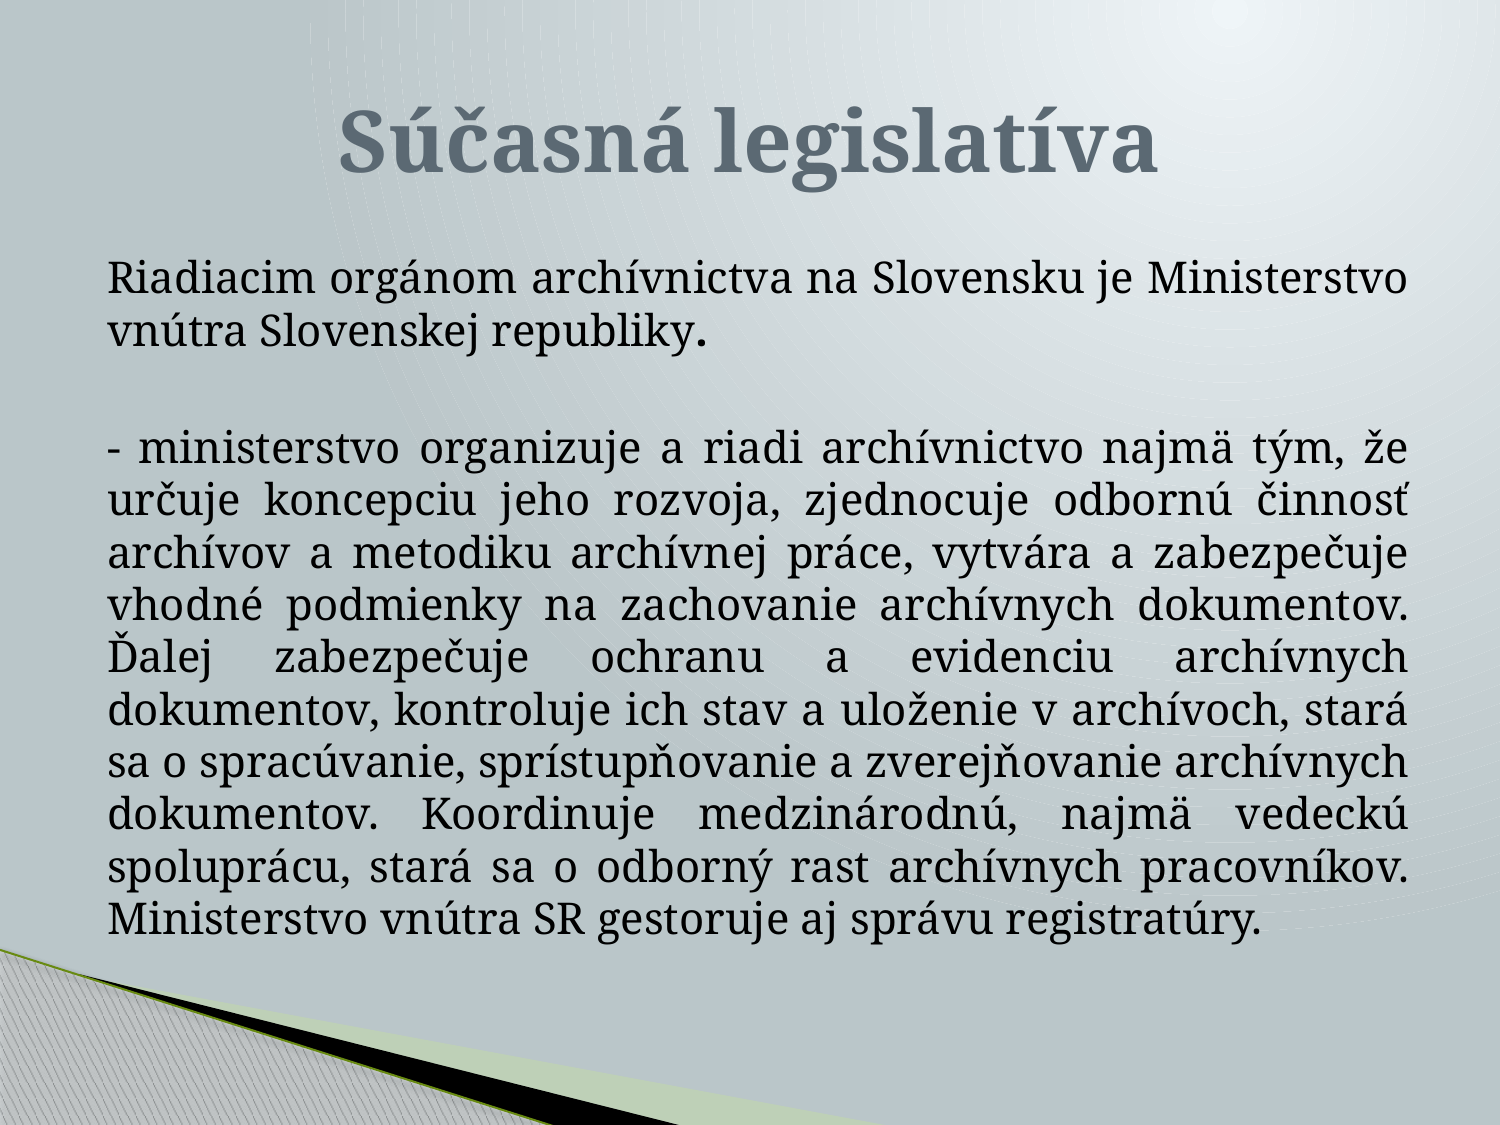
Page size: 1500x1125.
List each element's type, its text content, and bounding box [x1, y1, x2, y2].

list Riadiacim orgánom archívnictva na Slovensku je Ministerstvo vnútra Slovenskej republiky. - ministerstvo organizuje a riadi archívnictvo najmä tým, že určuje koncepciu jeho rozvoja, zjednocuje odbornú činnosť archívov a metodiku archívnej práce, vytvára a zabezpečuje vhodné podmienky na zachovanie archívnych dokumentov. Ďalej zabezpečuje ochranu a evidenciu archívnych dokumentov, kontroluje ich stav a uloženie v archívoch, stará sa o spracúvanie, sprístupňovanie a zverejňovanie archívnych dokumentov. Koordinuje medzinárodnú, najmä vedeckú spoluprácu, stará sa o odborný rast archívnych pracovníkov. Ministerstvo vnútra SR gestoruje aj správu registratúry. [75, 243, 1425, 986]
title Súčasná legislatíva [75, 45, 1425, 233]
